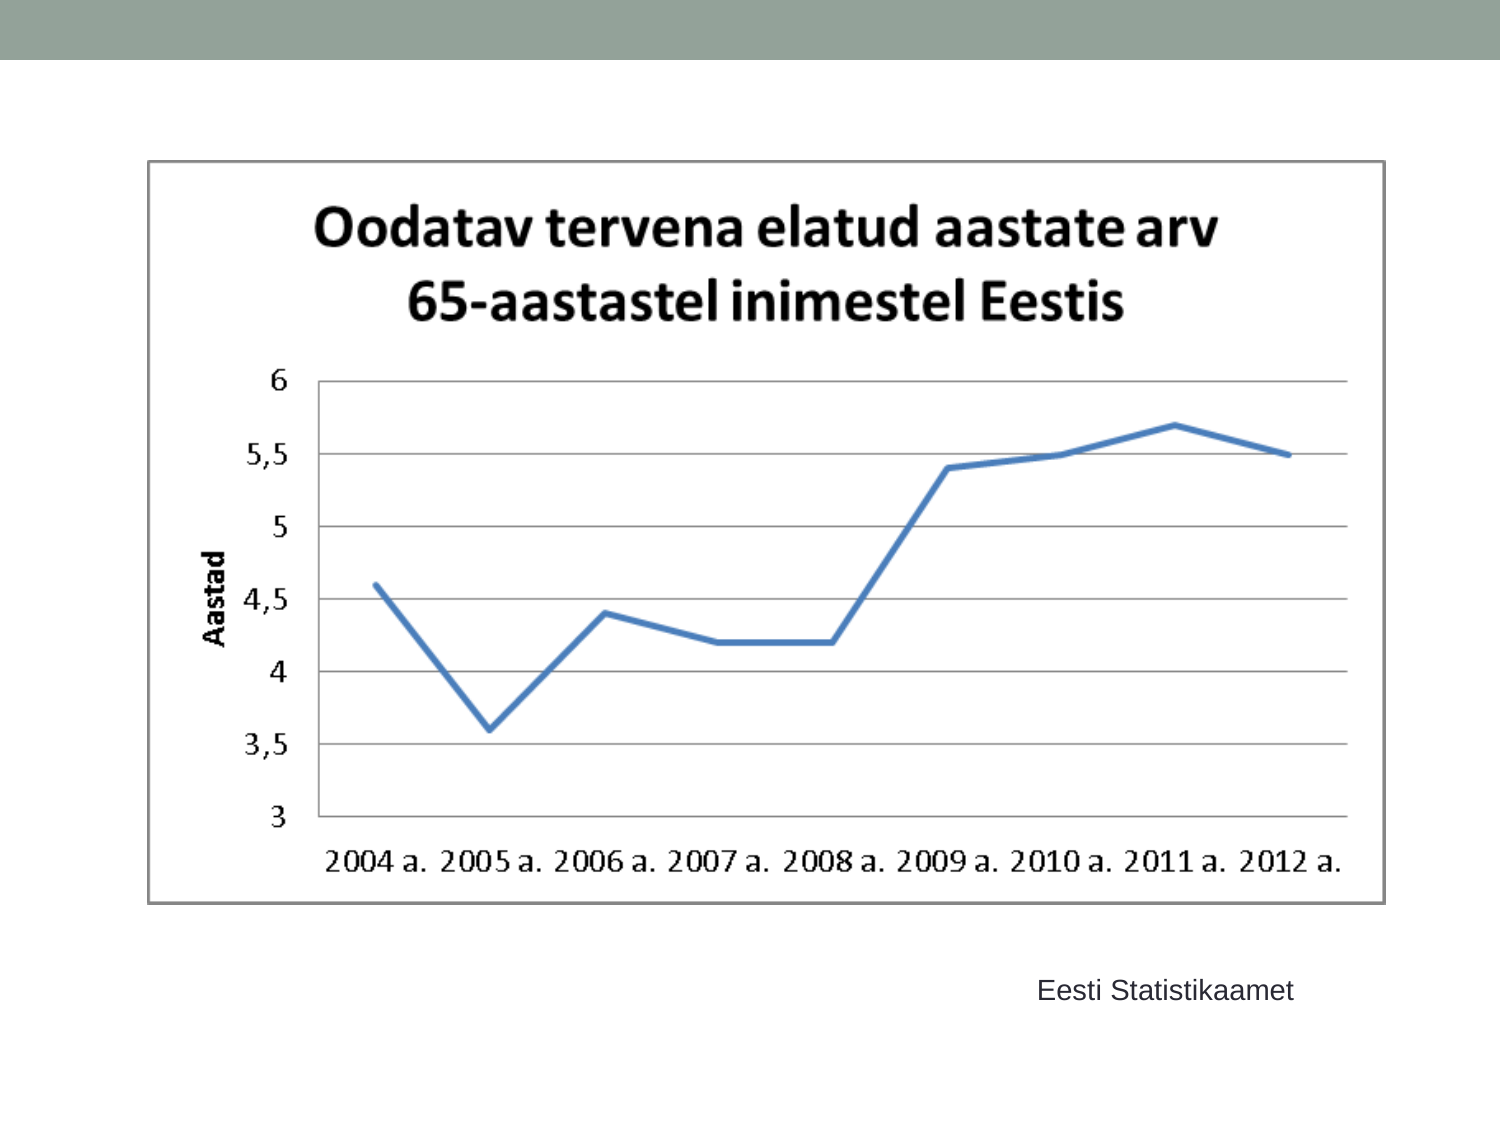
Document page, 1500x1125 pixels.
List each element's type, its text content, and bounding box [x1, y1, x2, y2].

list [147, 160, 1386, 906]
text_box Eesti Statistikaamet [1022, 964, 1310, 1014]
